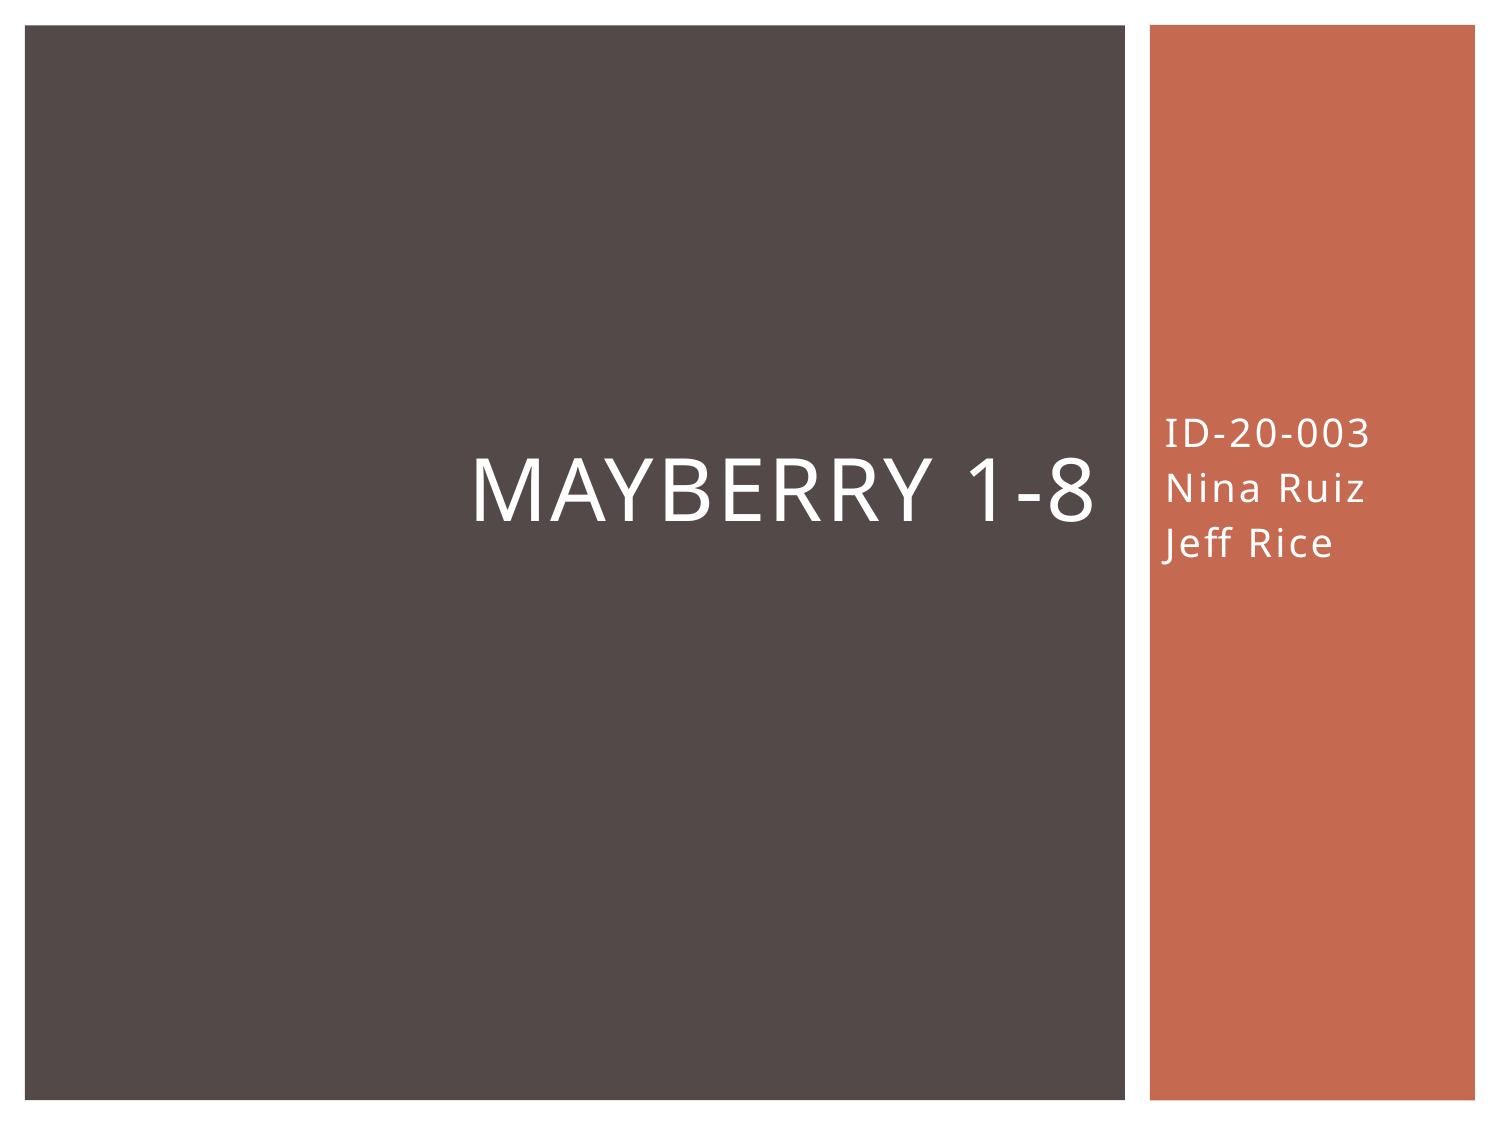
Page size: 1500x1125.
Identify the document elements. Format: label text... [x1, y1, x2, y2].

title Mayberry 1-8 [75, 336, 1113, 637]
subtitle ID-20-003 Nina Ruiz Jeff Rice [1149, 336, 1475, 637]
